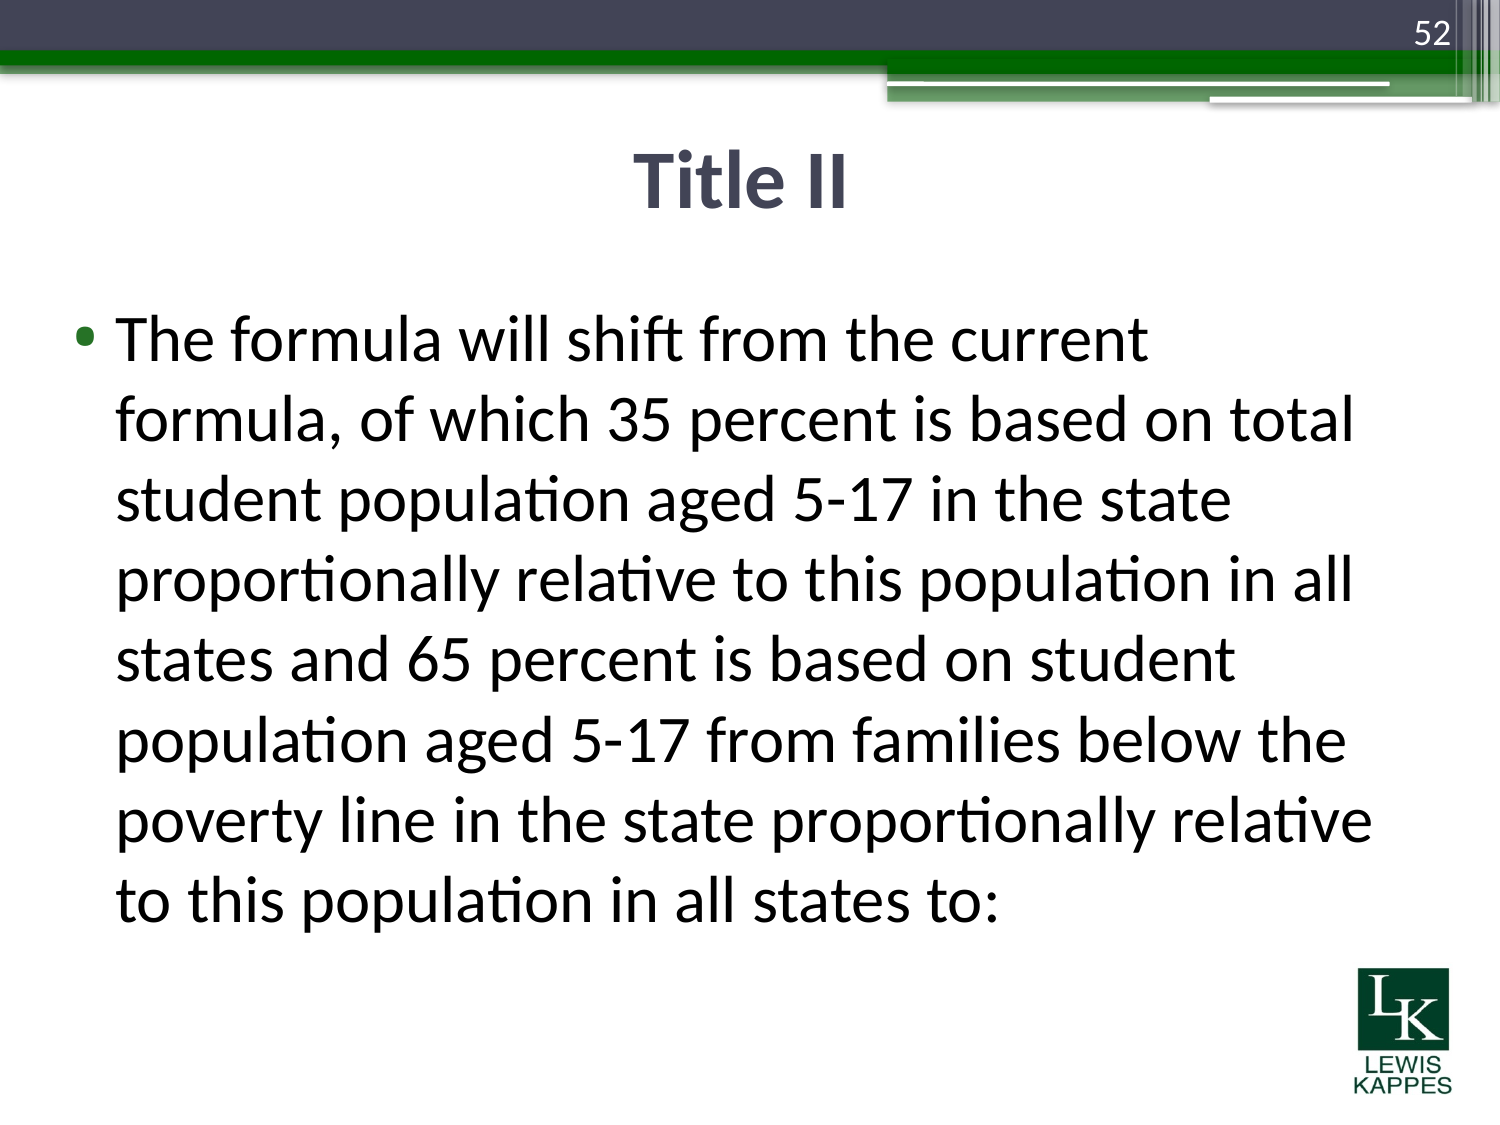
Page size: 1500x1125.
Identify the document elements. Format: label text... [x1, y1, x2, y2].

list The formula will shift from the current formula, of which 35 percent is based on total student population aged 5-17 in the state proportionally relative to this population in all states and 65 percent is based on student population aged 5-17 from families below the poverty line in the state proportionally relative to this population in all states to: [40, 287, 1403, 1125]
title Title II [50, 99, 1453, 250]
slide_number 52 [1341, 0, 1466, 61]
picture [1352, 962, 1454, 1095]
